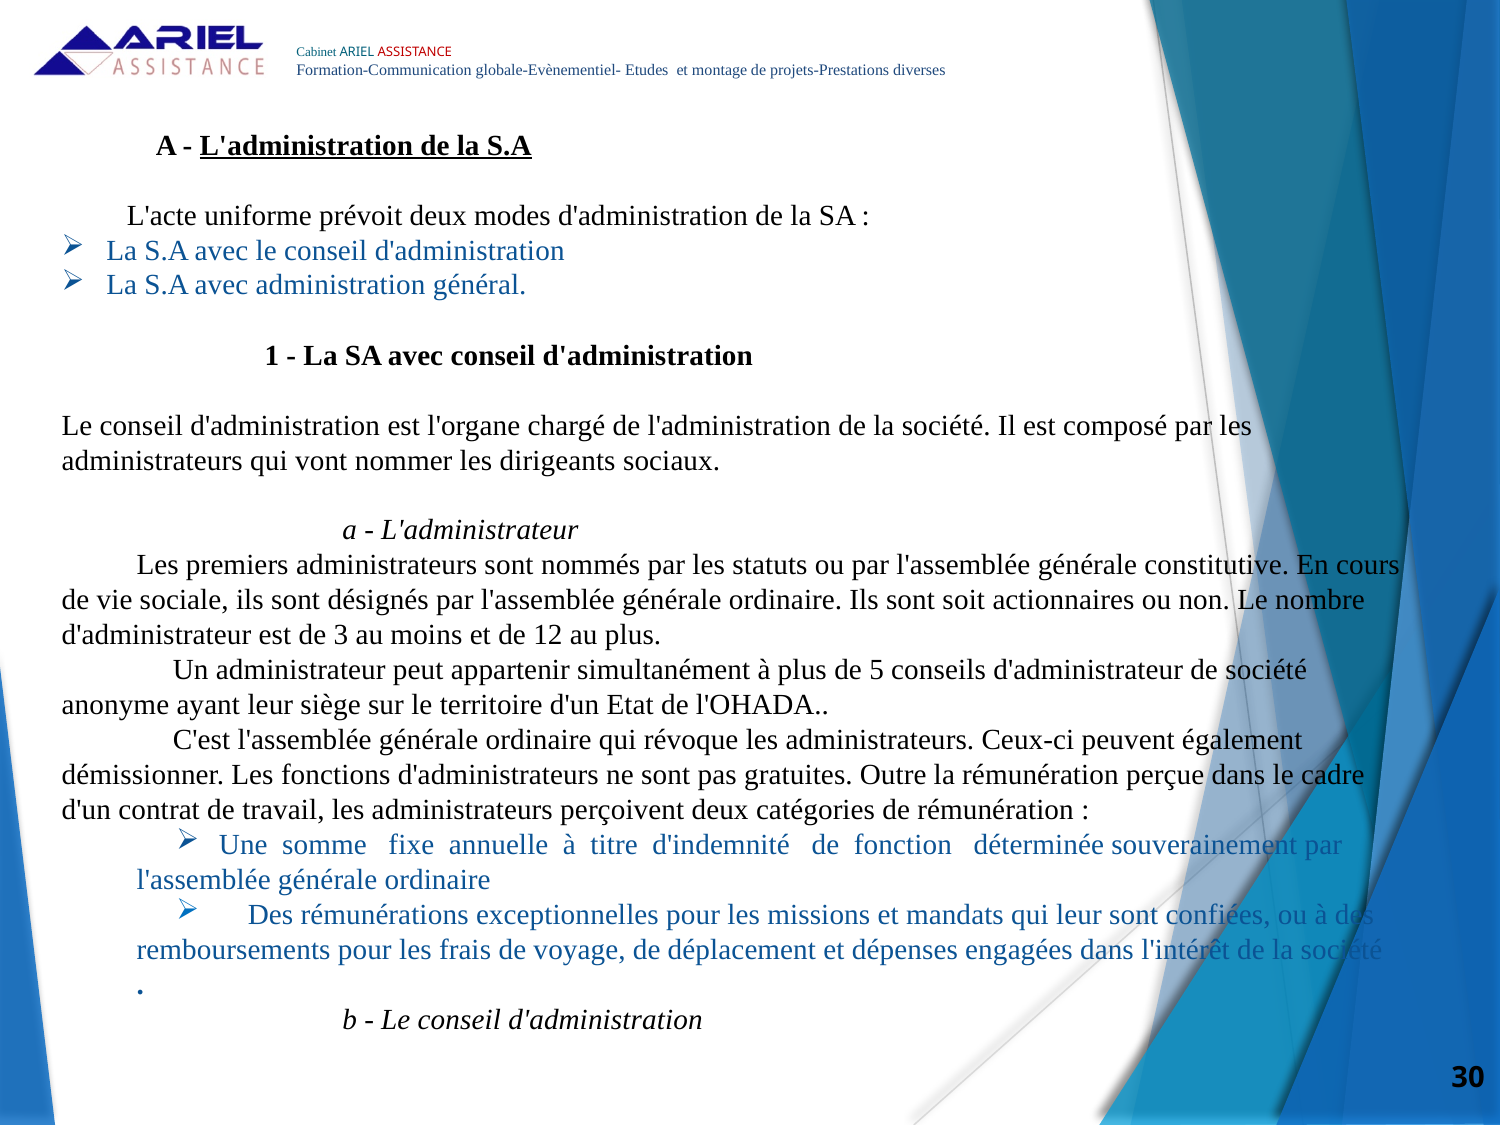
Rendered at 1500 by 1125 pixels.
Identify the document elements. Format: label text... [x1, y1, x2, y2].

slide_number 30 [1394, 1031, 1500, 1125]
text_box Cabinet ARIEL ASSISTANCE Formation-Communication globale-Evènementiel- Etudes et montage de projets-Prestations diverses [281, 35, 1441, 106]
picture [29, 18, 270, 79]
text_box A - L'administration de la S.A L'acte uniforme prévoit deux modes d'administration de la SA : La S.A avec le conseil d'administration La S.A avec administration général. 1 - La SA avec conseil d'administration Le conseil d'administration est l'organe chargé de l'administration de la société. Il est composé par les administrateurs qui vont nommer les dirigeants sociaux. a - L'administrateur Les premiers administrateurs sont nommés par les statuts ou par l'assemblée générale constitutive. En cours de vie sociale, ils sont désignés par l'assemblée générale ordinaire. Ils sont soit actionnaires ou non. Le nombre d'administrateur est de 3 au moins et de 12 au plus. Un administrateur peut appartenir simultanément à plus de 5 conseils d'administrateur de société anonyme ayant leur siège sur le territoire d'un Etat de l'OHADA.. C'est l'assemblée générale ordinaire qui révoque les administrateurs. Ceux-ci peuvent également démissionner. Les fonctions d'administrateurs ne sont pas gratuites. Outre la rémunération perçue dans le cadre d'un contrat de travail, les administrateurs perçoivent deux catégories de rémunération : Une somme fixe annuelle à titre d'indemnité de fonction déterminée souverainement par l'assemblée générale ordinaire Des rémunérations exceptionnelles pour les missions et mandats qui leur sont confiées, ou à des remboursements pour les frais de voyage, de déplacement et dépenses engagées dans l'intérêt de la société . b - Le conseil d'administration [46, 0, 1430, 1078]
